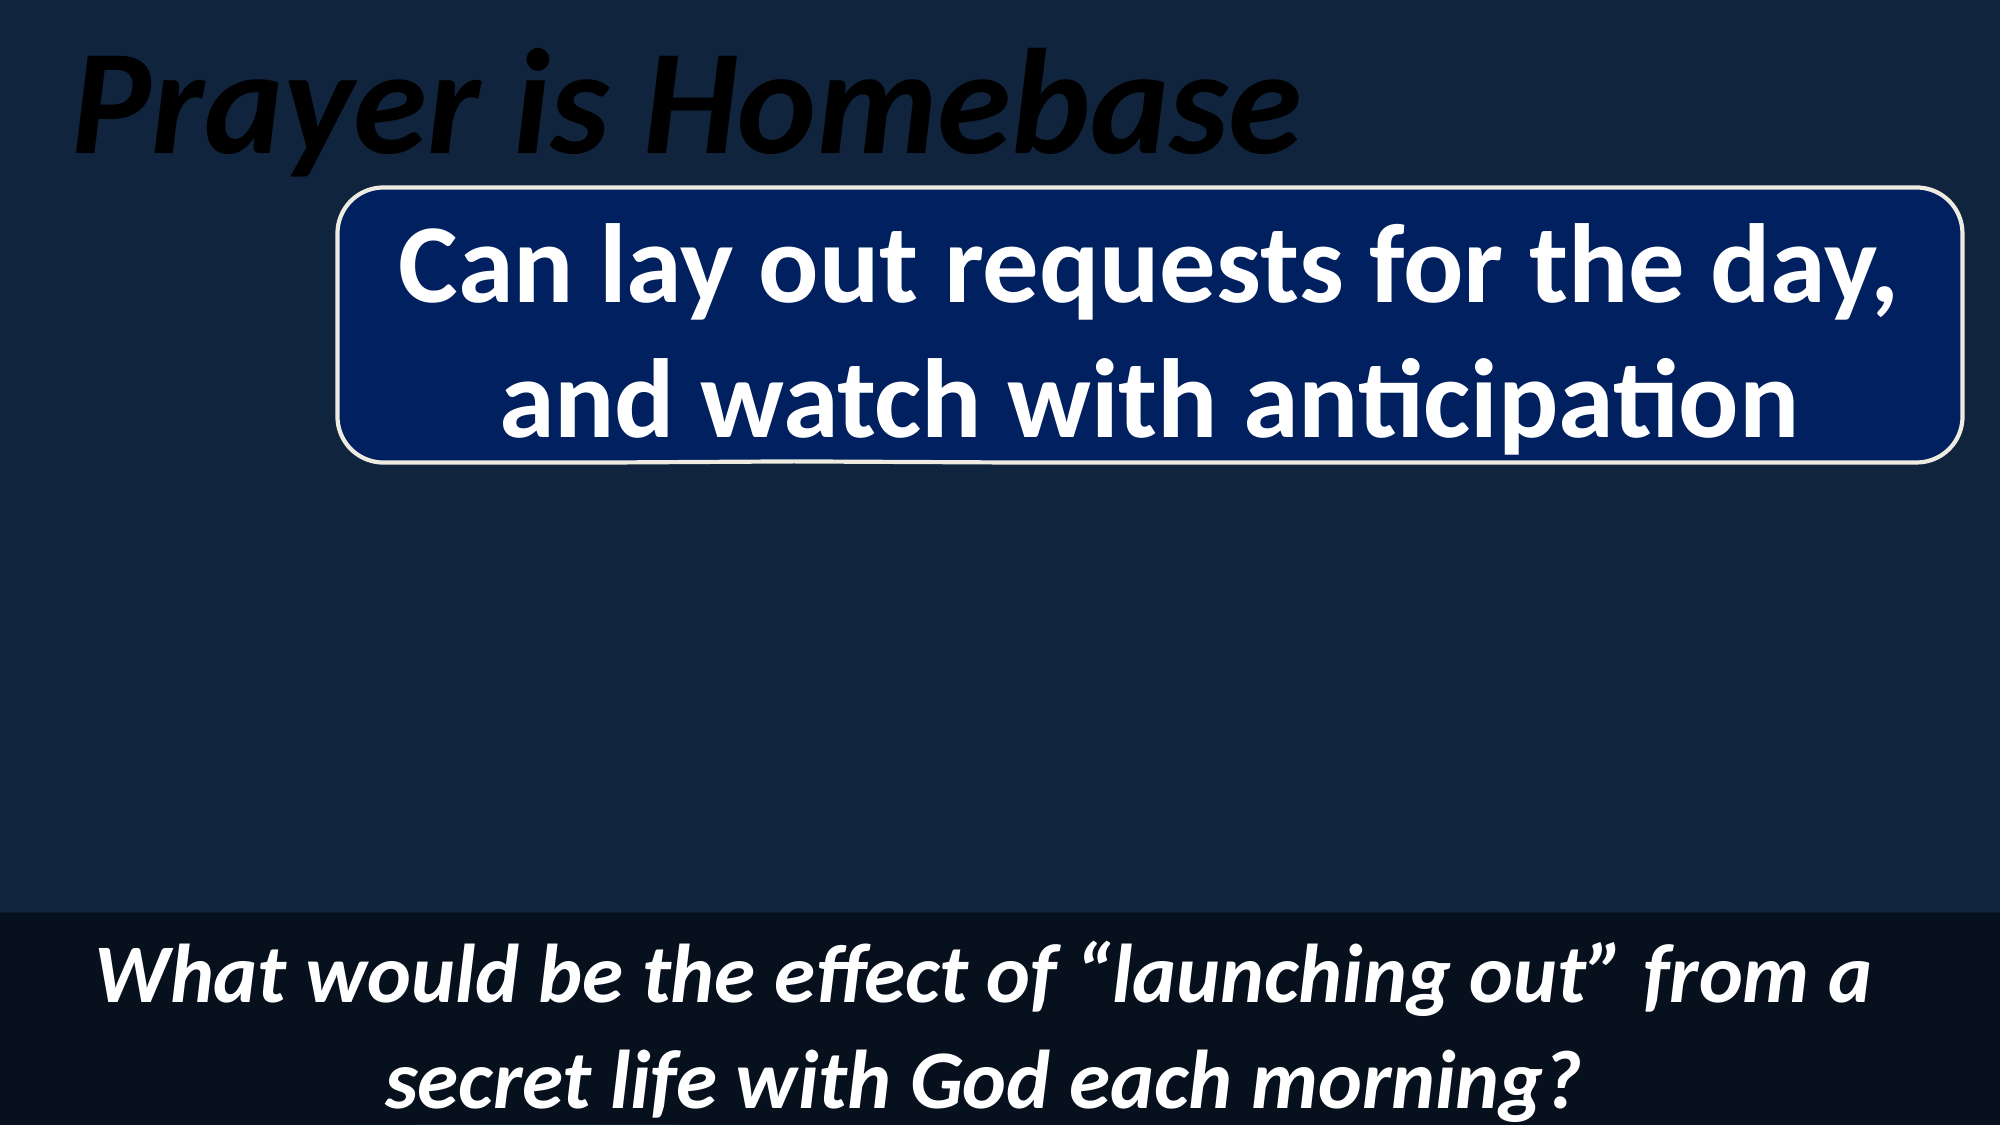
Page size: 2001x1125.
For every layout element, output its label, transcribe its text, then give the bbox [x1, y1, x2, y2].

text_box Can lay out requests for the day, and watch with anticipation [335, 185, 1965, 465]
text_box What would be the effect of “launching out” from a secret life with God each morning? [0, 910, 2000, 1125]
text_box Prayer is Homebase [0, 0, 1375, 188]
